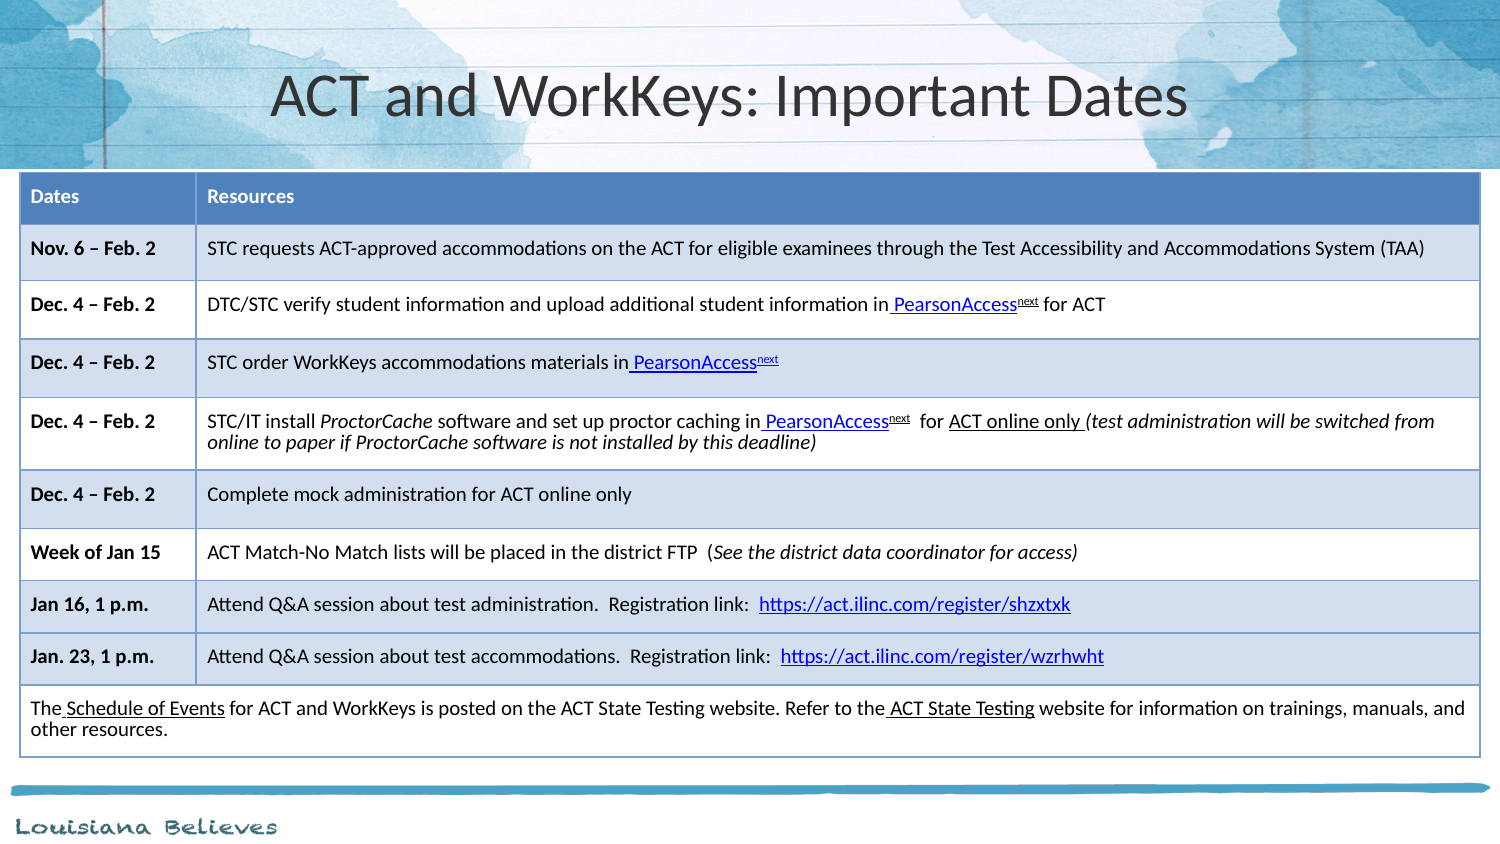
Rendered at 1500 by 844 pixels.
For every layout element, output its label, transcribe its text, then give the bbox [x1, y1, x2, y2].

table_header Dates [21, 173, 195, 224]
picture [0, 777, 1500, 844]
table_cell Dec. 4 – Feb. 2 [21, 340, 195, 397]
table_cell Nov. 6 – Feb. 2 [21, 225, 195, 280]
table_cell DTC/STC verify student information and upload additional student information in PearsonAccessnext for ACT [197, 281, 1479, 338]
table_cell STC/IT install ProctorCache software and set up proctor caching in PearsonAccessnext for ACT online only (test administration will be switched from online to paper if ProctorCache software is not installed by this deadline) [197, 398, 1479, 469]
table_cell Jan. 23, 1 p.m. [21, 634, 195, 684]
table_cell Dec. 4 – Feb. 2 [21, 398, 195, 469]
table_cell Attend Q&A session about test accommodations. Registration link: https://act.ilinc.com/register/wzrhwht [197, 634, 1479, 684]
text_box ACT and WorkKeys: Important Dates [0, 0, 1500, 173]
table_cell Dec. 4 – Feb. 2 [21, 281, 195, 338]
table_cell Attend Q&A session about test administration. Registration link: https://act.ilinc.com/register/shzxtxk [197, 581, 1479, 632]
table_cell The Schedule of Events for ACT and WorkKeys is posted on the ACT State Testing website. Refer to the ACT State Testing website for information on trainings, manuals, and other resources. [21, 686, 1479, 756]
table_cell ACT Match-No Match lists will be placed in the district FTP (See the district data coordinator for access) [197, 529, 1479, 580]
table_cell Jan 16, 1 p.m. [21, 581, 195, 632]
table_cell Dec. 4 – Feb. 2 [21, 471, 195, 528]
table_cell STC requests ACT-approved accommodations on the ACT for eligible examinees through the Test Accessibility and Accommodations System (TAA) [197, 225, 1479, 280]
table_header Resources [197, 173, 1479, 224]
table_cell Complete mock administration for ACT online only [197, 471, 1479, 528]
table_cell Week of Jan 15 [21, 529, 195, 580]
table_cell STC order WorkKeys accommodations materials in PearsonAccessnext [197, 340, 1479, 397]
